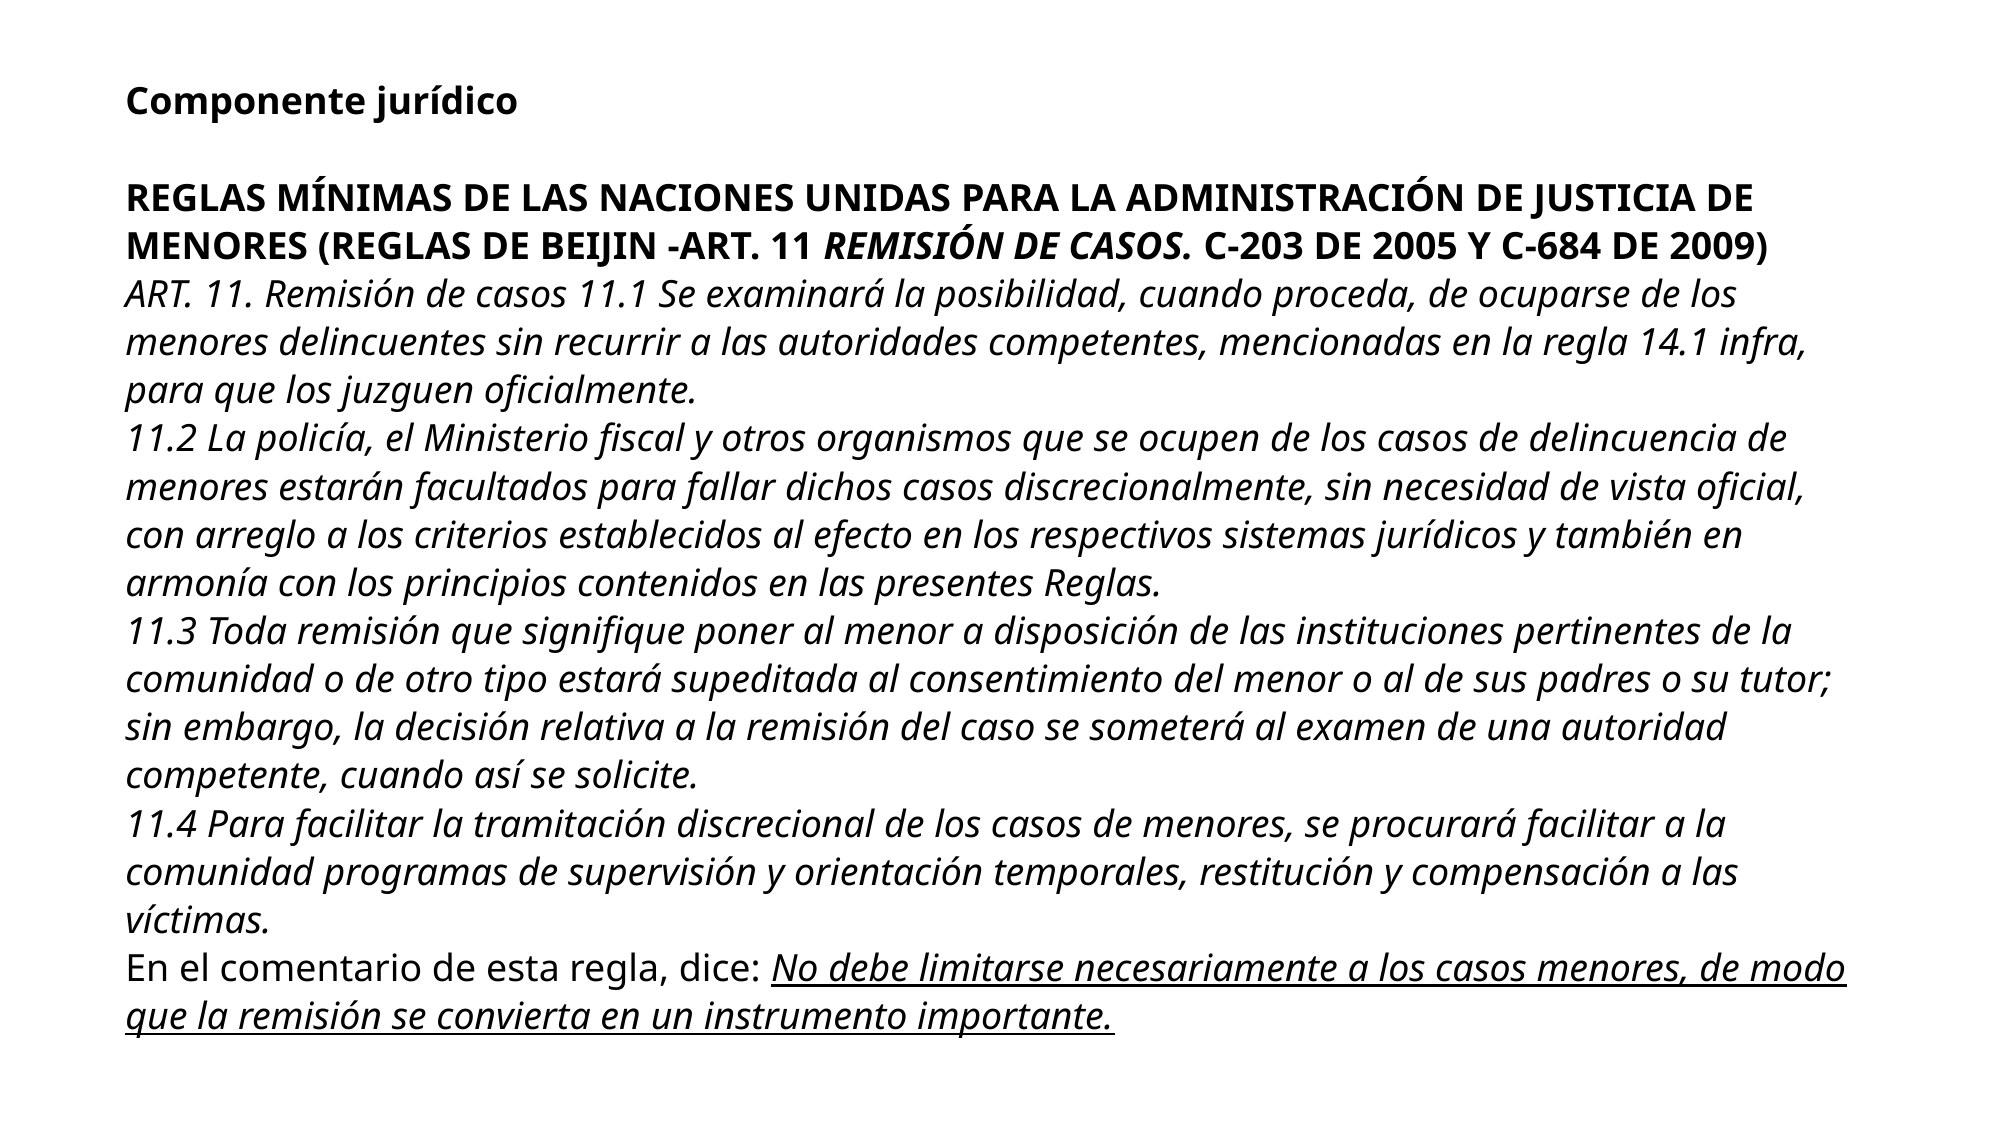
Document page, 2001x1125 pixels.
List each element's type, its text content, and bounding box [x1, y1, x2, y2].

text_box Componente jurídico REGLAS MÍNIMAS DE LAS NACIONES UNIDAS PARA LA ADMINISTRACIÓN DE JUSTICIA DE MENORES (REGLAS DE BEIJIN -ART. 11 REMISIÓN DE CASOS. C-203 DE 2005 Y C-684 DE 2009) ART. 11. Remisión de casos 11.1 Se examinará la posibilidad, cuando proceda, de ocuparse de los menores delincuentes sin recurrir a las autoridades competentes, mencionadas en la regla 14.1 infra, para que los juzguen oficialmente. 11.2 La policía, el Ministerio fiscal y otros organismos que se ocupen de los casos de delincuencia de menores estarán facultados para fallar dichos casos discrecionalmente, sin necesidad de vista oficial, con arreglo a los criterios establecidos al efecto en los respectivos sistemas jurídicos y también en armonía con los principios contenidos en las presentes Reglas. 11.3 Toda remisión que signifique poner al menor a disposición de las instituciones pertinentes de la comunidad o de otro tipo estará supeditada al consentimiento del menor o al de sus padres o su tutor; sin embargo, la decisión relativa a la remisión del caso se someterá al examen de una autoridad competente, cuando así se solicite. 11.4 Para facilitar la tramitación discrecional de los casos de menores, se procurará facilitar a la comunidad programas de supervisión y orientación temporales, restitución y compensación a las víctimas. En el comentario de esta regla, dice: No debe limitarse necesariamente a los casos menores, de modo que la remisión se convierta en un instrumento importante. [110, 67, 1868, 1045]
